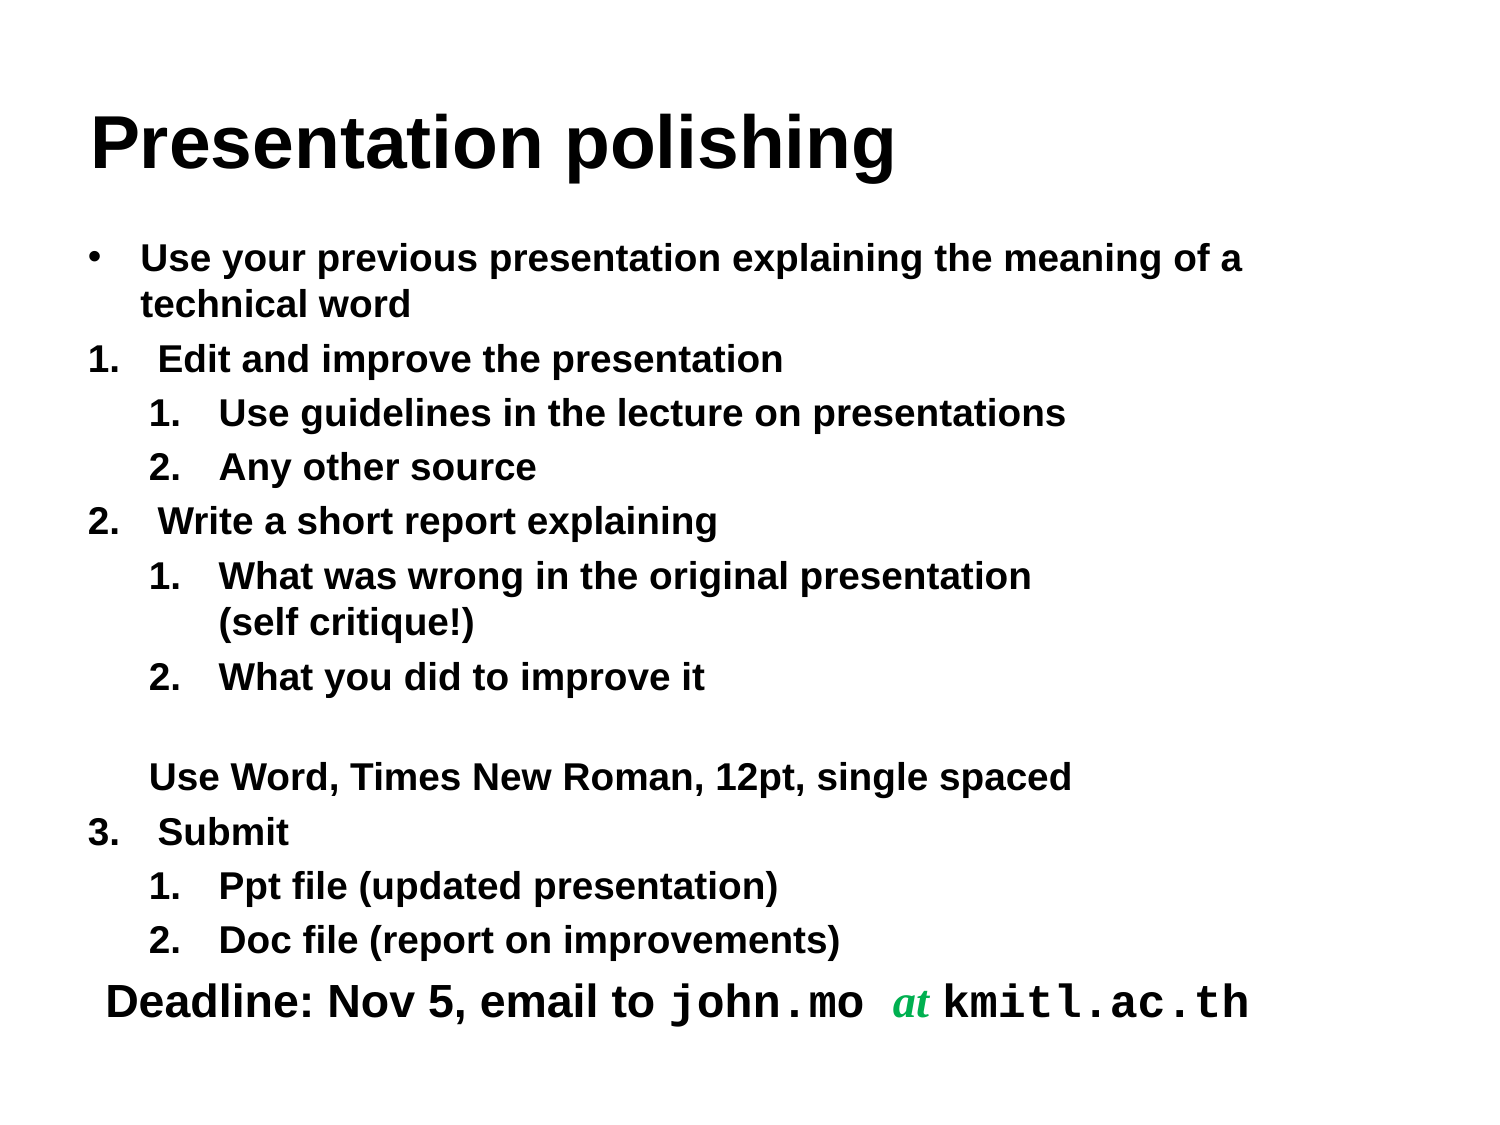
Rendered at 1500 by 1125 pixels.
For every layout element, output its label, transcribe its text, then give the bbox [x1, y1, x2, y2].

list Use your previous presentation explaining the meaning of a technical word Edit and improve the presentation Use guidelines in the lecture on presentations Any other source Write a short report explaining What was wrong in the original presentation (self critique!) What you did to improve it Use Word, Times New Roman, 12pt, single spaced Submit Ppt file (updated presentation) Doc file (report on improvements) Deadline: Nov 5, email to john.mo at kmitl.ac.th [72, 224, 1426, 1038]
title Presentation polishing [74, 44, 1426, 224]
